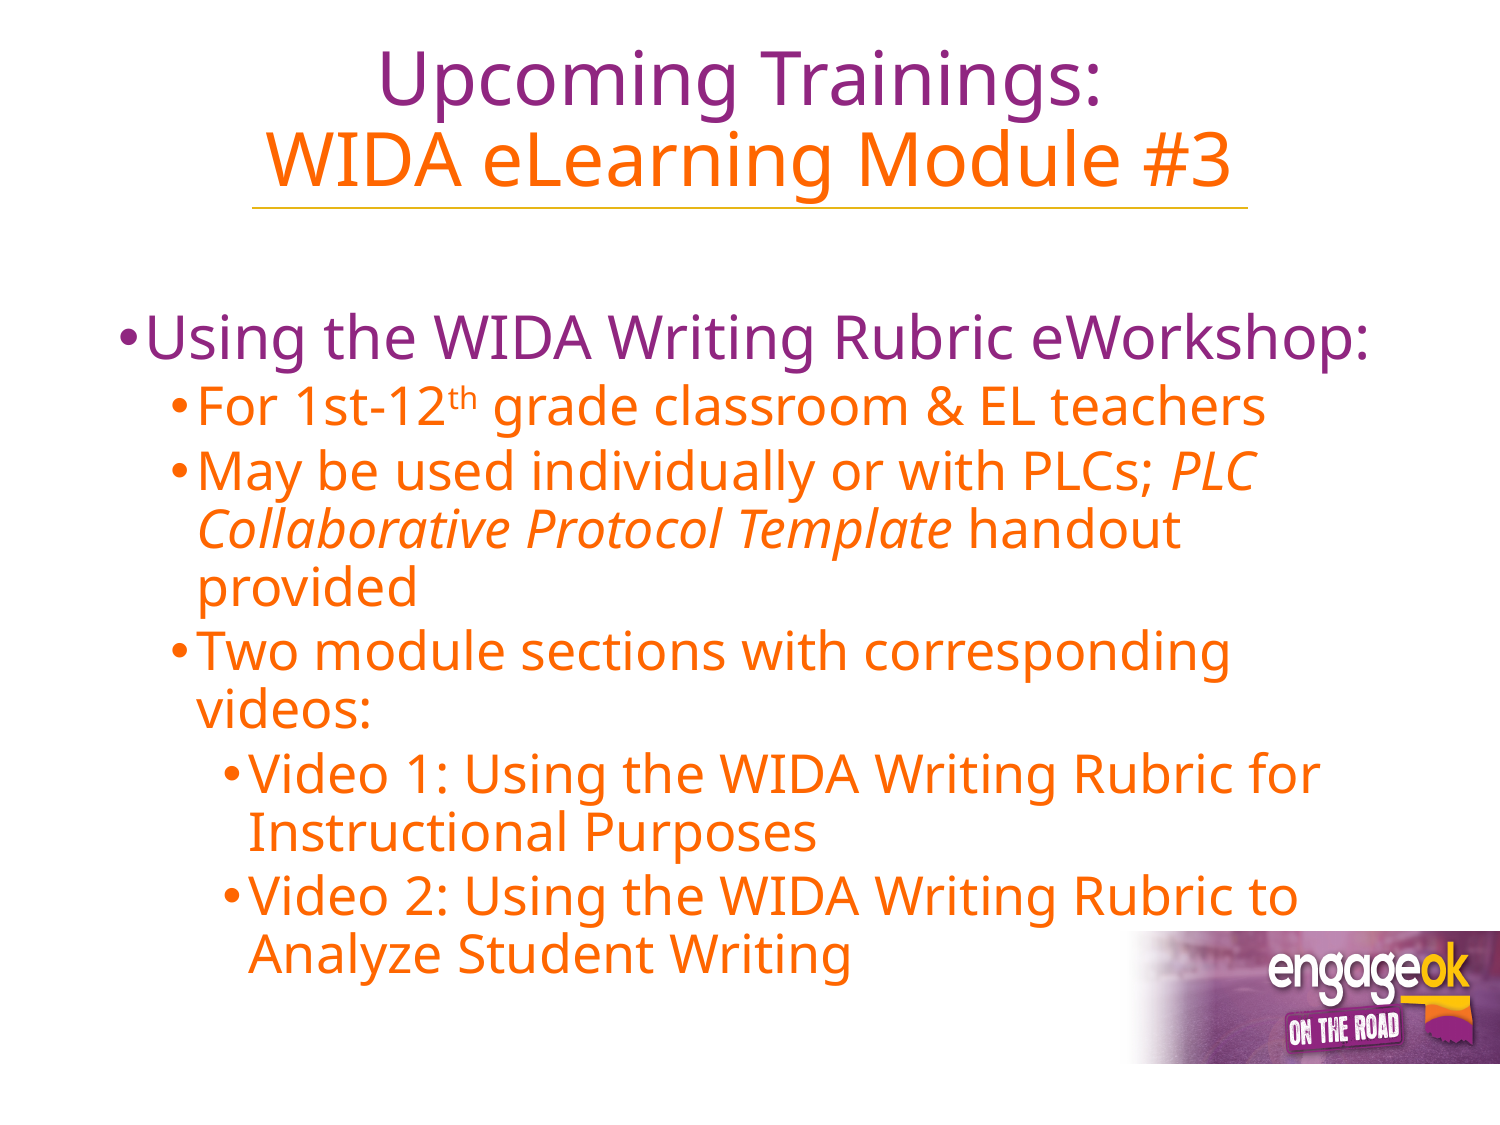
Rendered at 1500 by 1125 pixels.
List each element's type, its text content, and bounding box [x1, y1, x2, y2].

list Using the WIDA Writing Rubric eWorkshop: For 1st-12th grade classroom & EL teachers May be used individually or with PLCs; PLC Collaborative Protocol Template handout provided Two module sections with corresponding videos: Video 1: Using the WIDA Writing Rubric for Instructional Purposes Video 2: Using the WIDA Writing Rubric to Analyze Student Writing [103, 299, 1397, 1014]
picture [1120, 931, 1500, 1064]
title Upcoming Trainings: WIDA eLearning Module #3 [75, 11, 1425, 233]
